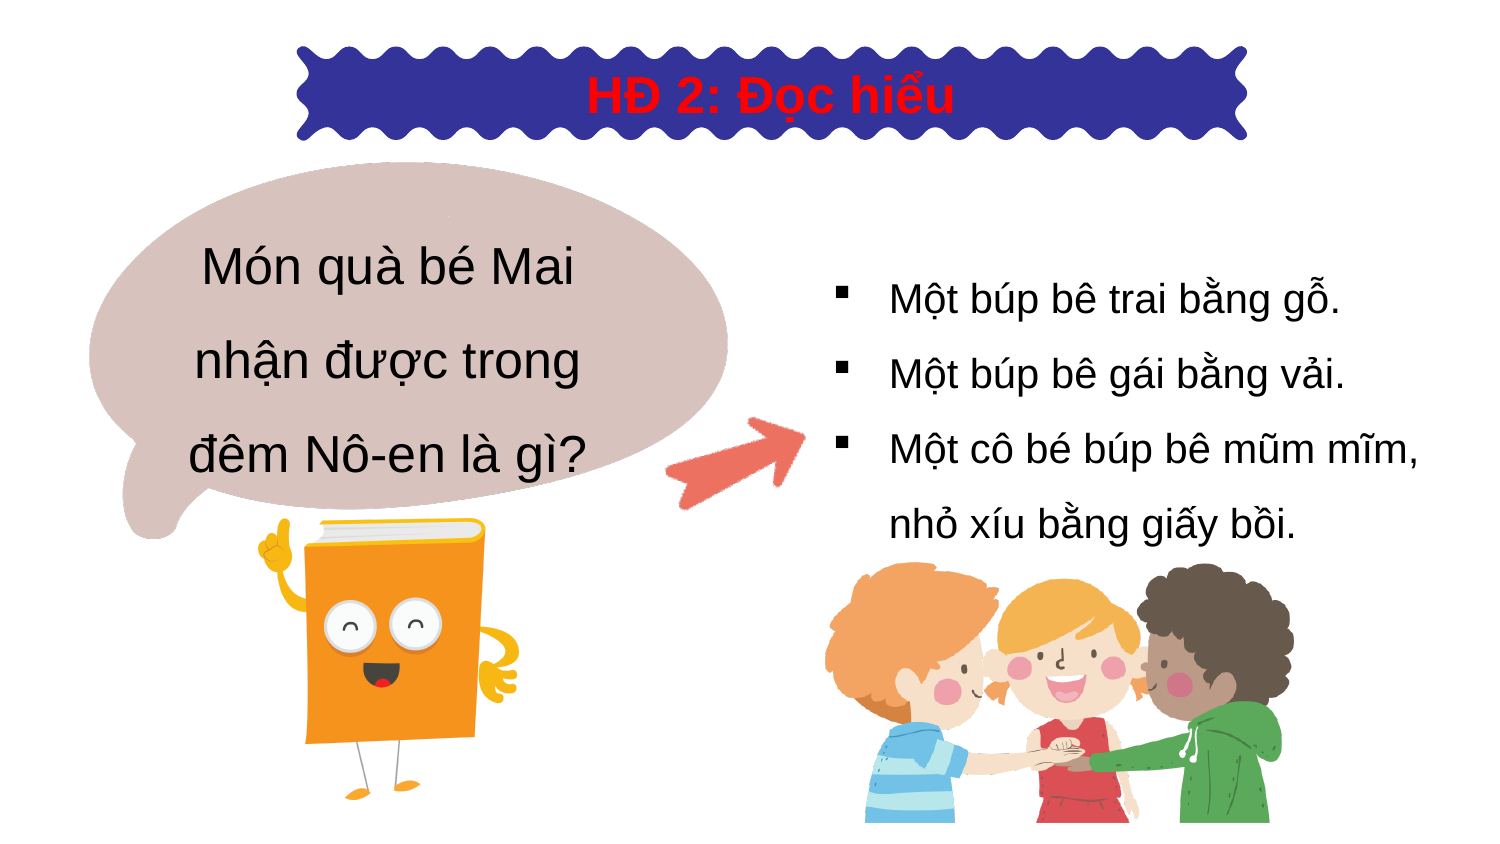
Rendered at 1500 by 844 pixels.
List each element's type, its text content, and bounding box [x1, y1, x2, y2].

text_box [428, 131, 458, 141]
text_box [710, 131, 739, 141]
text_box [712, 46, 737, 53]
text_box [568, 131, 599, 141]
text_box [1088, 46, 1112, 53]
picture [88, 159, 831, 800]
text_box [475, 131, 505, 141]
text_box [899, 46, 924, 53]
text_box [851, 131, 880, 141]
text_box [991, 131, 1021, 141]
text_box [1085, 131, 1115, 141]
text_box [1041, 46, 1065, 53]
text_box [296, 46, 318, 141]
text_box [944, 131, 974, 141]
text_box [337, 46, 361, 53]
text_box [993, 46, 1018, 53]
text_box [1038, 131, 1068, 141]
text_box [335, 131, 364, 141]
text_box [757, 131, 786, 141]
text_box HĐ 2: Đọc hiểu [318, 53, 1226, 131]
text_box [804, 131, 834, 141]
text_box [1226, 46, 1248, 141]
text_box [665, 46, 691, 53]
text_box [524, 46, 550, 53]
text_box [1182, 46, 1207, 53]
picture [817, 547, 1294, 823]
text_box Một búp bê trai bằng gỗ. Một búp bê gái bằng vải. Một cô bé búp bê mũm mĩm, nhỏ xíu bằng giấy bồi. [817, 240, 1474, 555]
text_box [431, 46, 456, 53]
text_box [521, 131, 552, 141]
text_box [946, 46, 971, 53]
text_box [571, 46, 597, 53]
text_box [853, 46, 877, 53]
text_box [384, 46, 408, 53]
text_box [663, 131, 693, 141]
text_box [616, 131, 646, 141]
text_box [897, 131, 927, 141]
text_box [478, 46, 503, 53]
text_box [1132, 131, 1162, 141]
text_box [618, 46, 644, 53]
text_box [381, 131, 411, 141]
text_box [806, 46, 831, 53]
text_box [1179, 131, 1209, 141]
text_box [759, 46, 784, 53]
text_box [1135, 46, 1160, 53]
